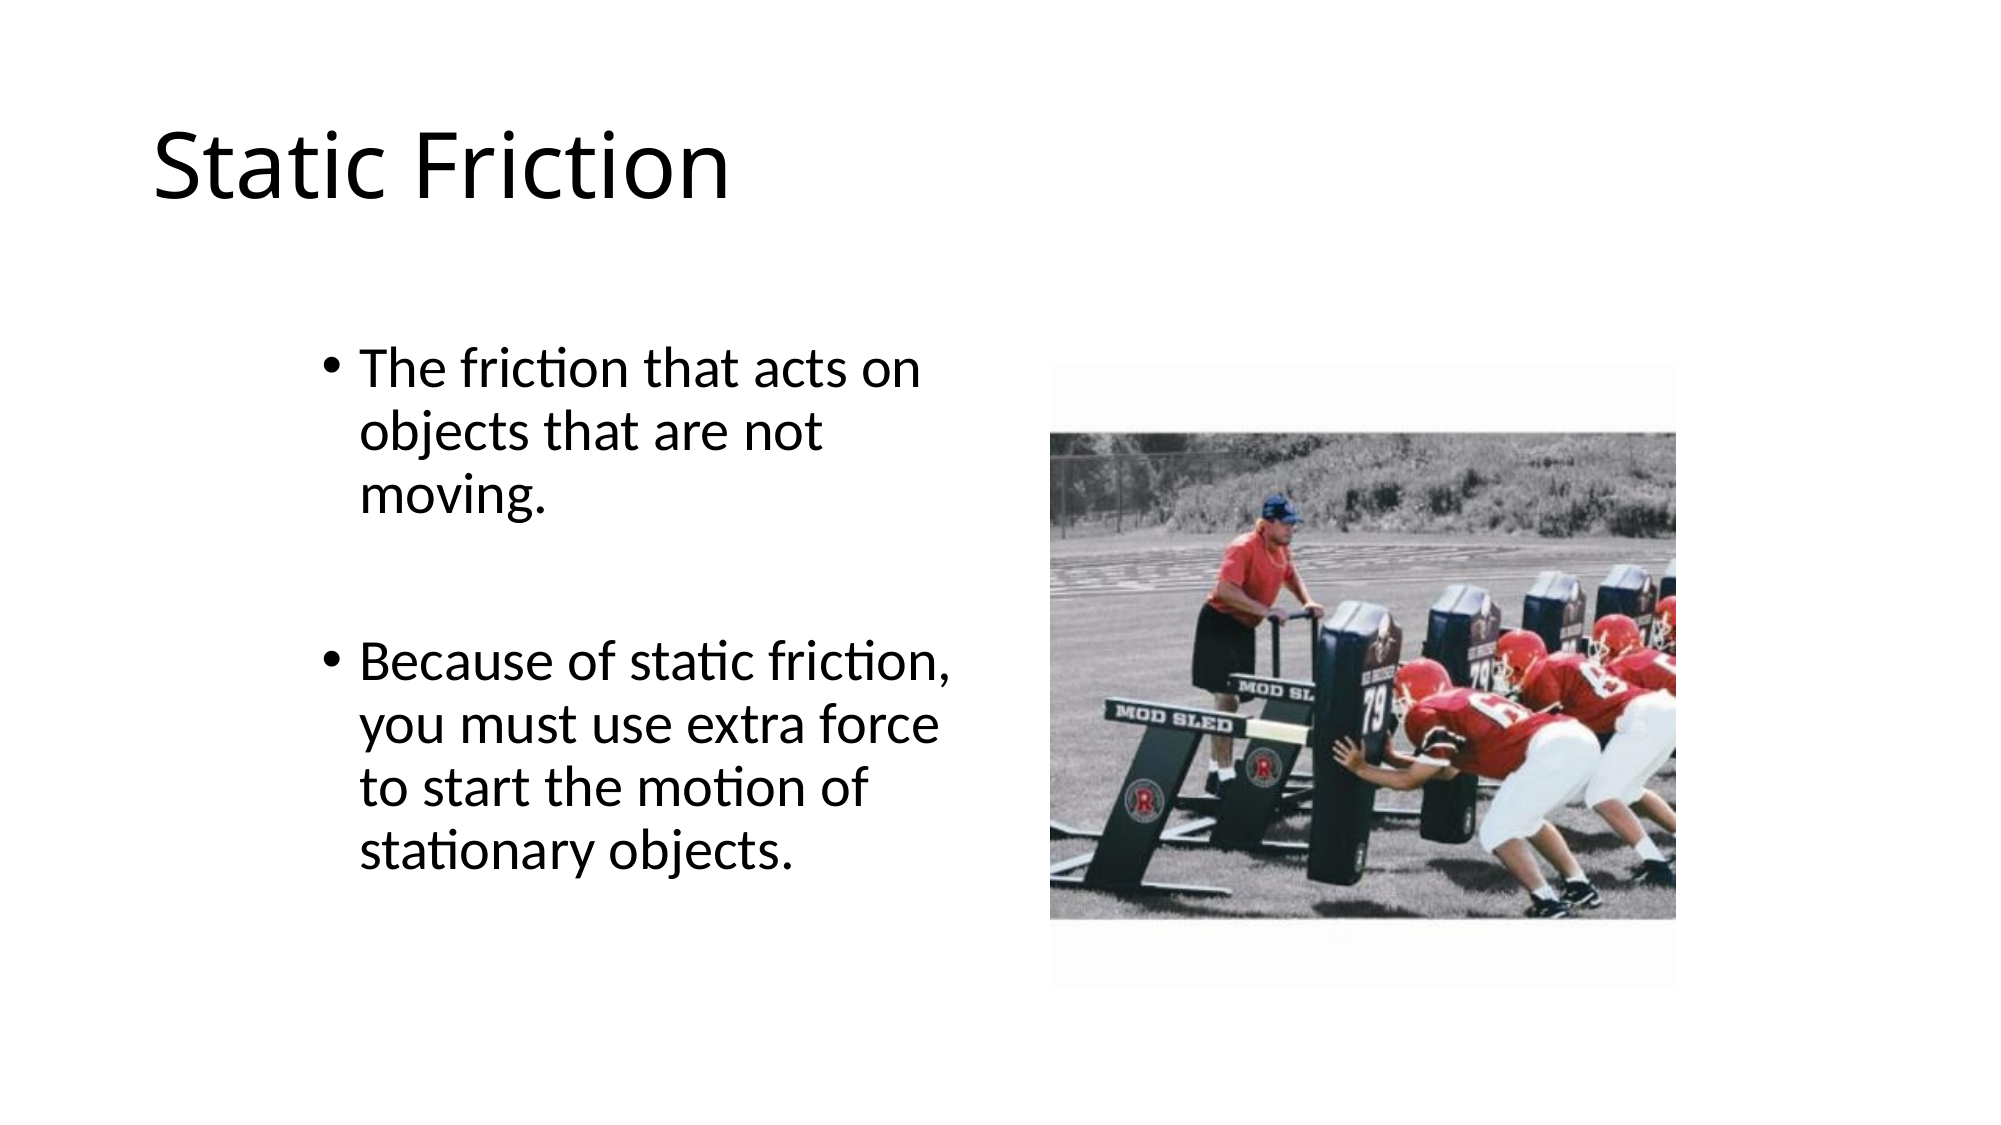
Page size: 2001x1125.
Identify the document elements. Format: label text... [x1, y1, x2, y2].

title Static Friction [137, 59, 1863, 278]
picture [1050, 363, 1676, 989]
list The friction that acts on objects that are not moving. Because of static friction, you must use extra force to start the motion of stationary objects. [306, 329, 1006, 1012]
